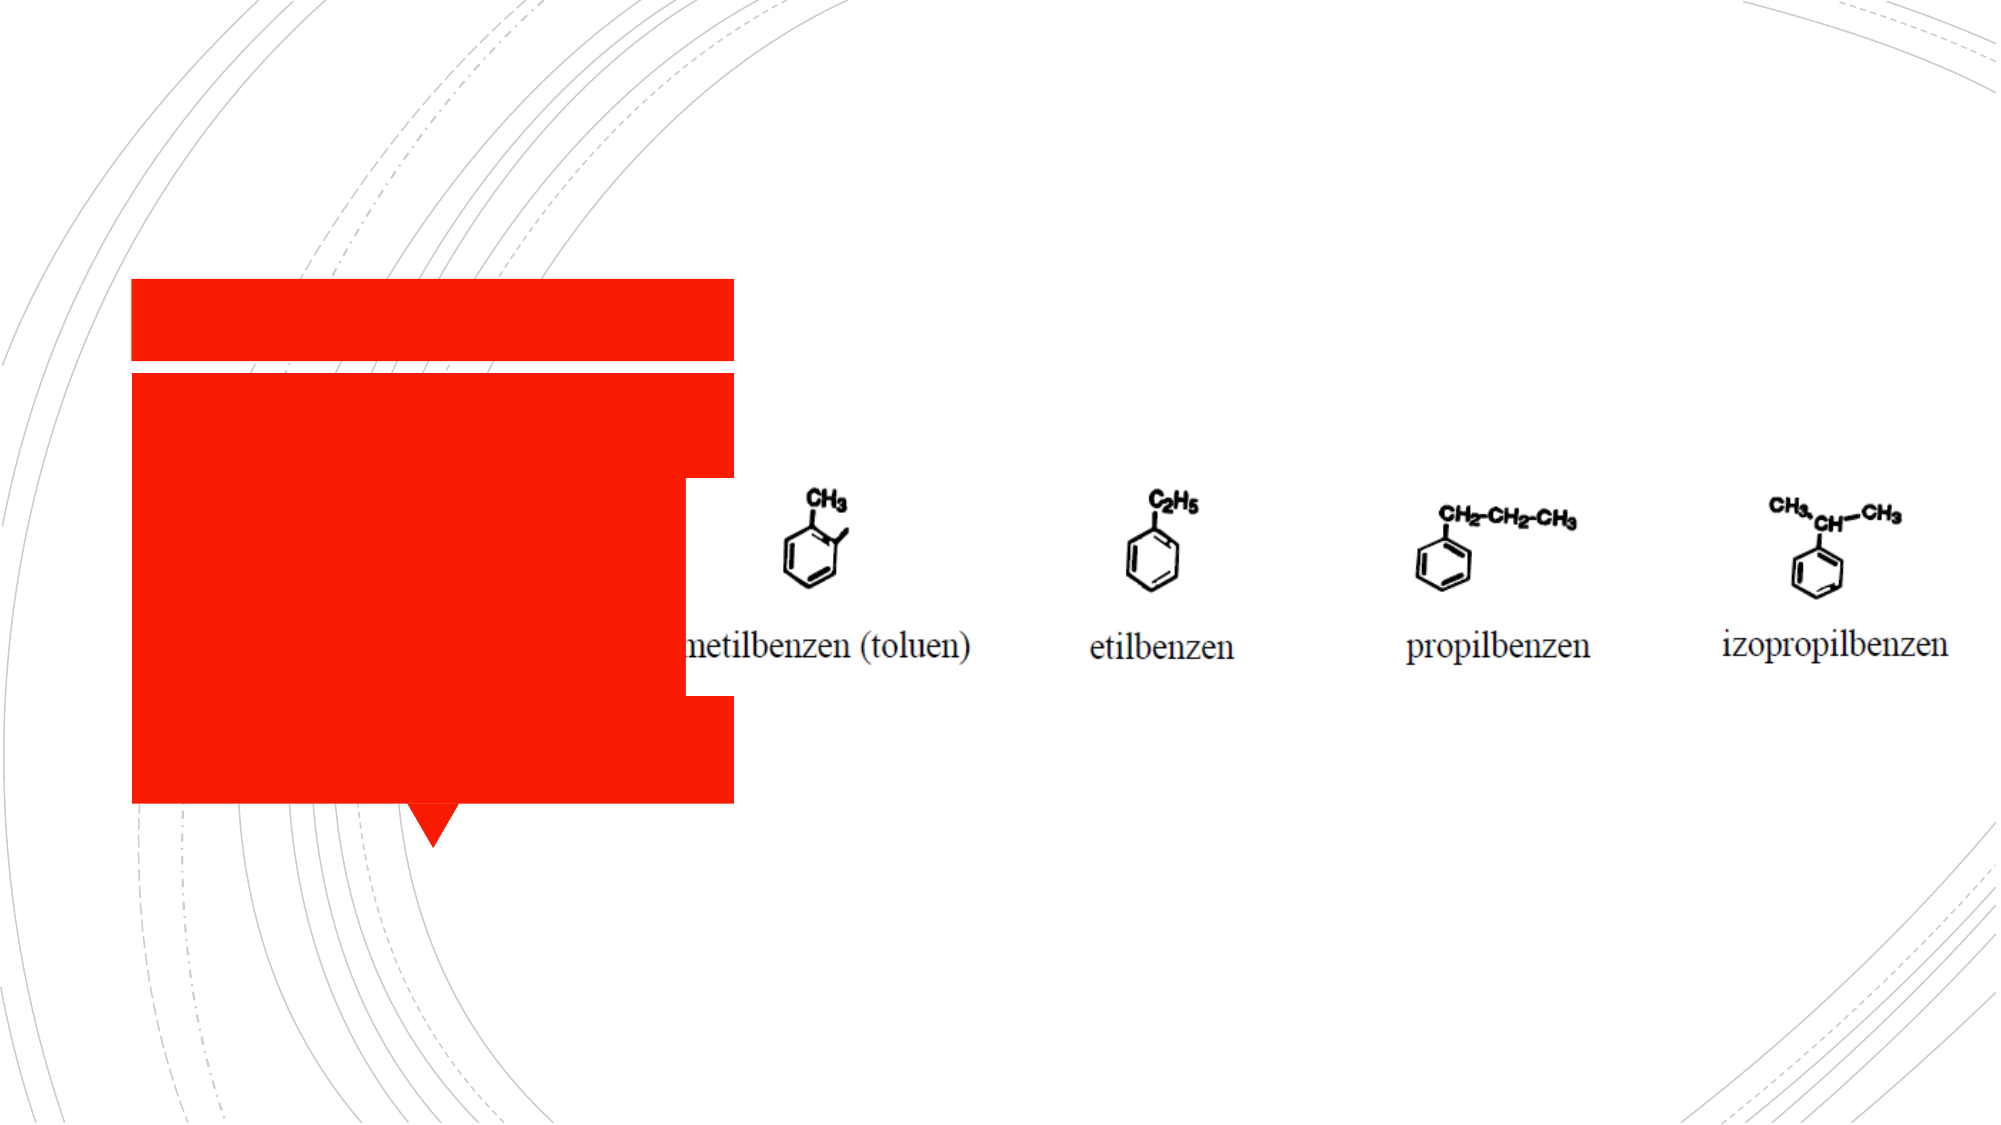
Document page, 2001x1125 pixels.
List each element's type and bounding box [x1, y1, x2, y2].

list [685, 477, 2000, 696]
